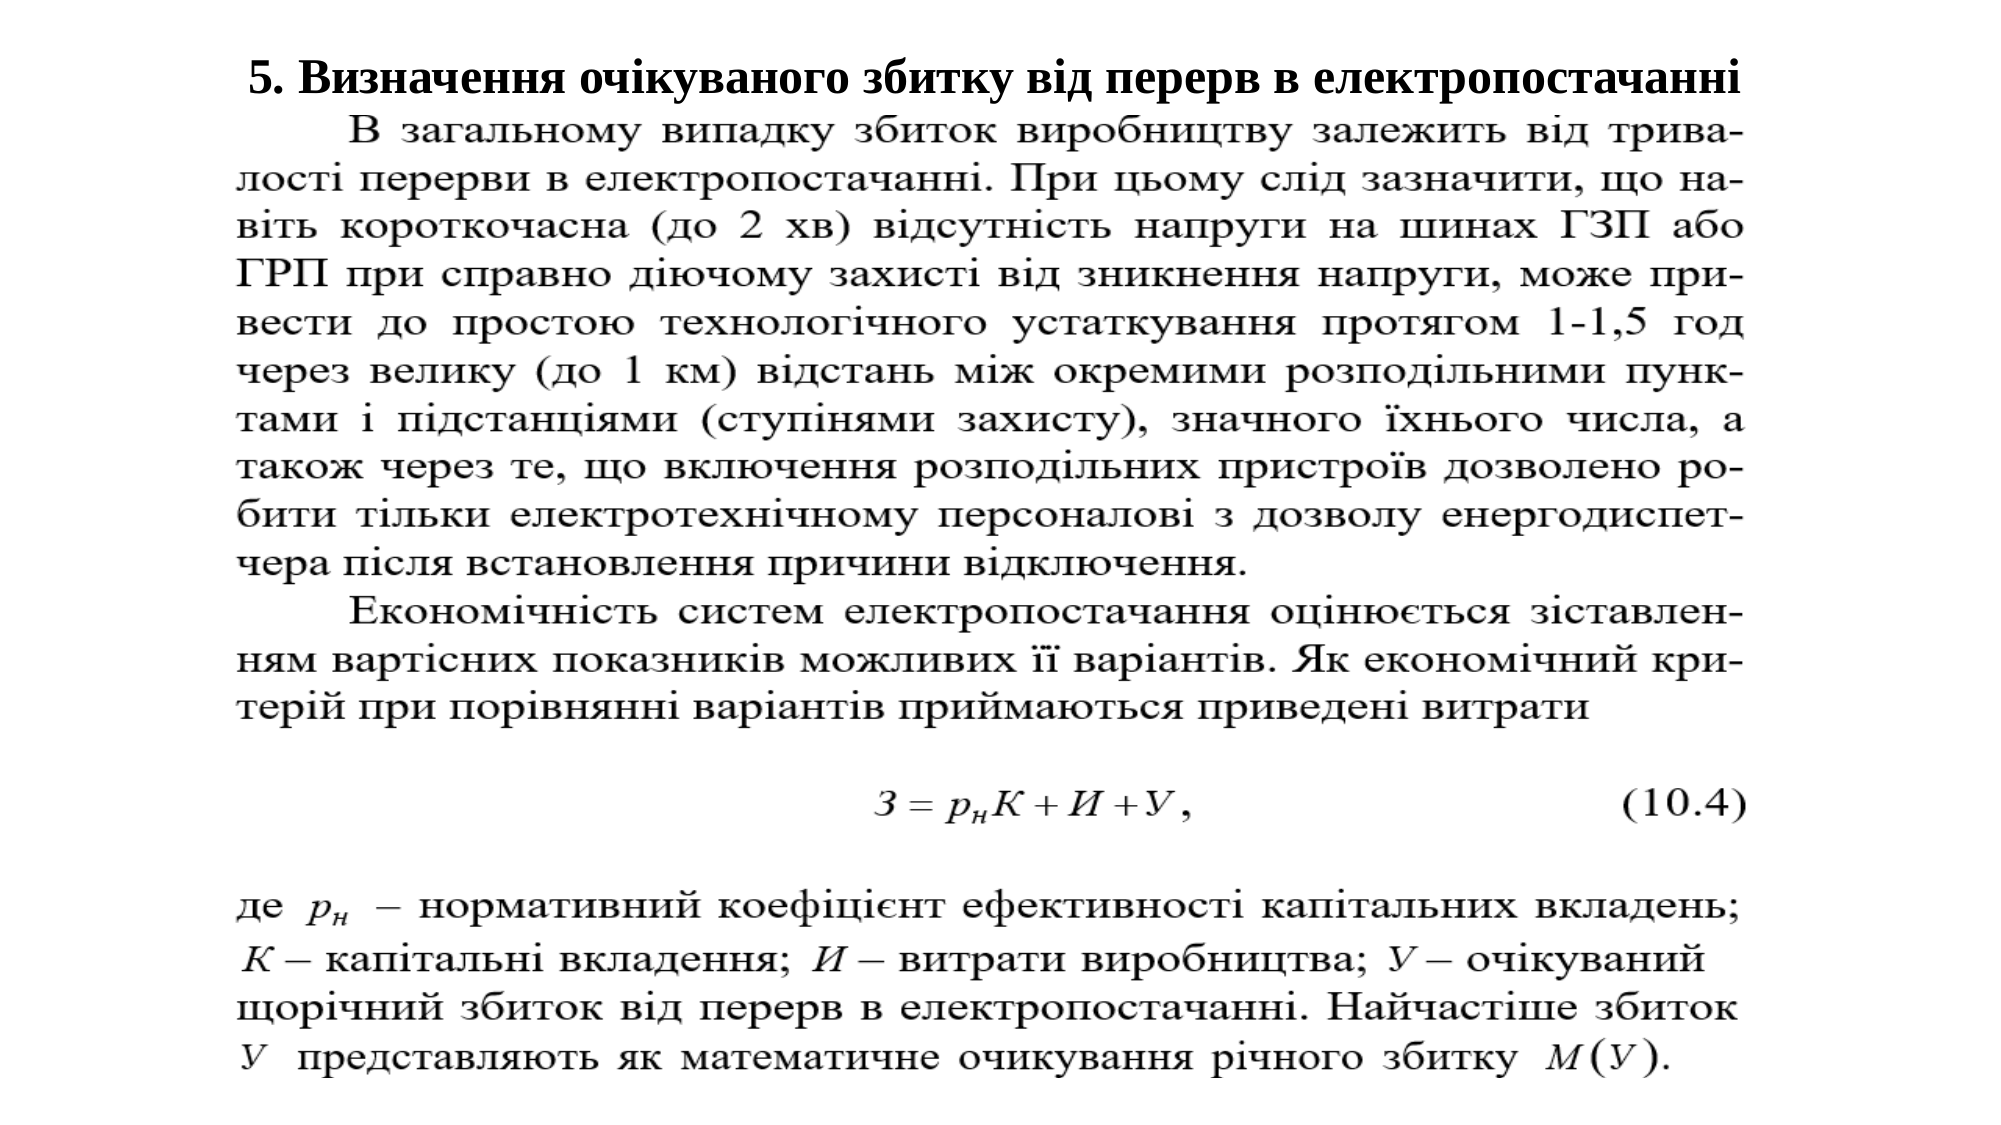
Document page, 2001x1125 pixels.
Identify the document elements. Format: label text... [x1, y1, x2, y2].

list 5. Визначення очікуваного збитку від перерв в електропостачанні [137, 0, 1863, 1014]
picture [215, 115, 1832, 1078]
